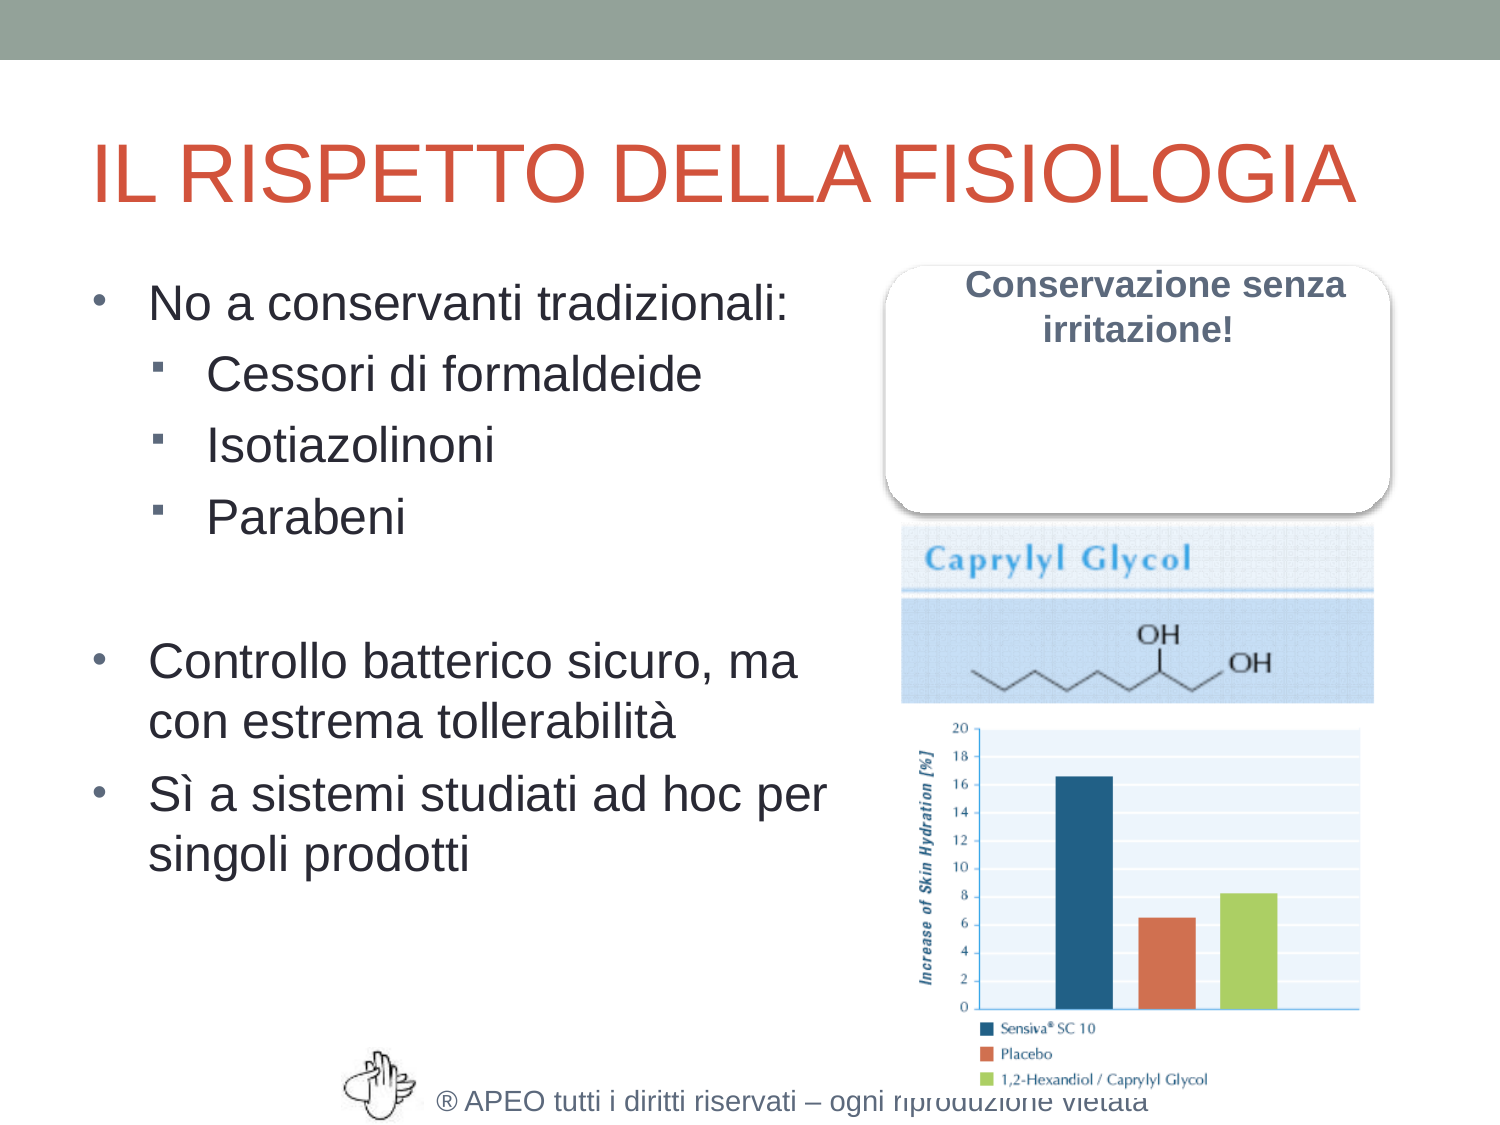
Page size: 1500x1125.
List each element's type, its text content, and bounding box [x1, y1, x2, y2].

picture [341, 1063, 424, 1125]
list No a conservanti tradizionali: Cessori di formaldeide Isotiazolinoni Parabeni Controllo batterico sicuro, ma con estrema tollerabilità Sì a sistemi studiati ad hoc per singoli prodotti [74, 262, 876, 1063]
text_box [901, 522, 1375, 1098]
text_box Conservazione senza irritazione! [875, 260, 1400, 528]
title IL RISPETTO DELLA FISIOLOGIA [75, 87, 1425, 250]
